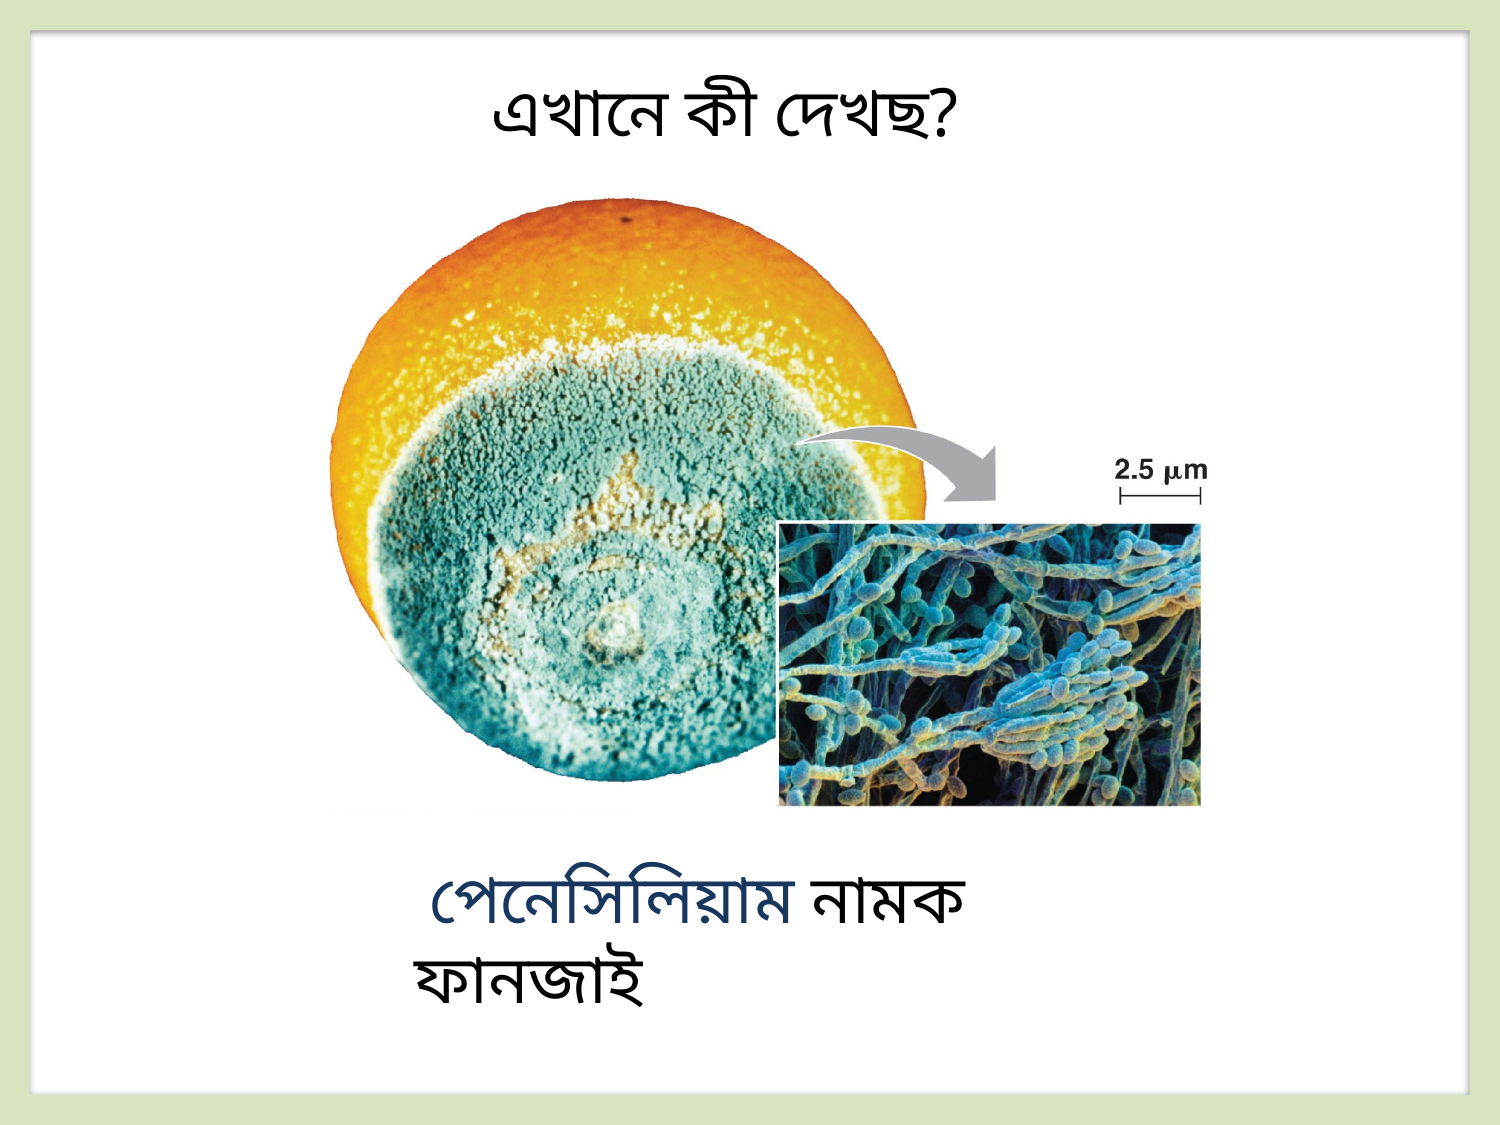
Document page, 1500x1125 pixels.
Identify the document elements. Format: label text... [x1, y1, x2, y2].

text_box এখানে কী দেখছ? [474, 62, 975, 158]
text_box [0, 0, 1500, 1125]
text_box পেনেসিলিয়াম নামক ফানজাই [399, 849, 1063, 1070]
picture [324, 194, 1213, 813]
